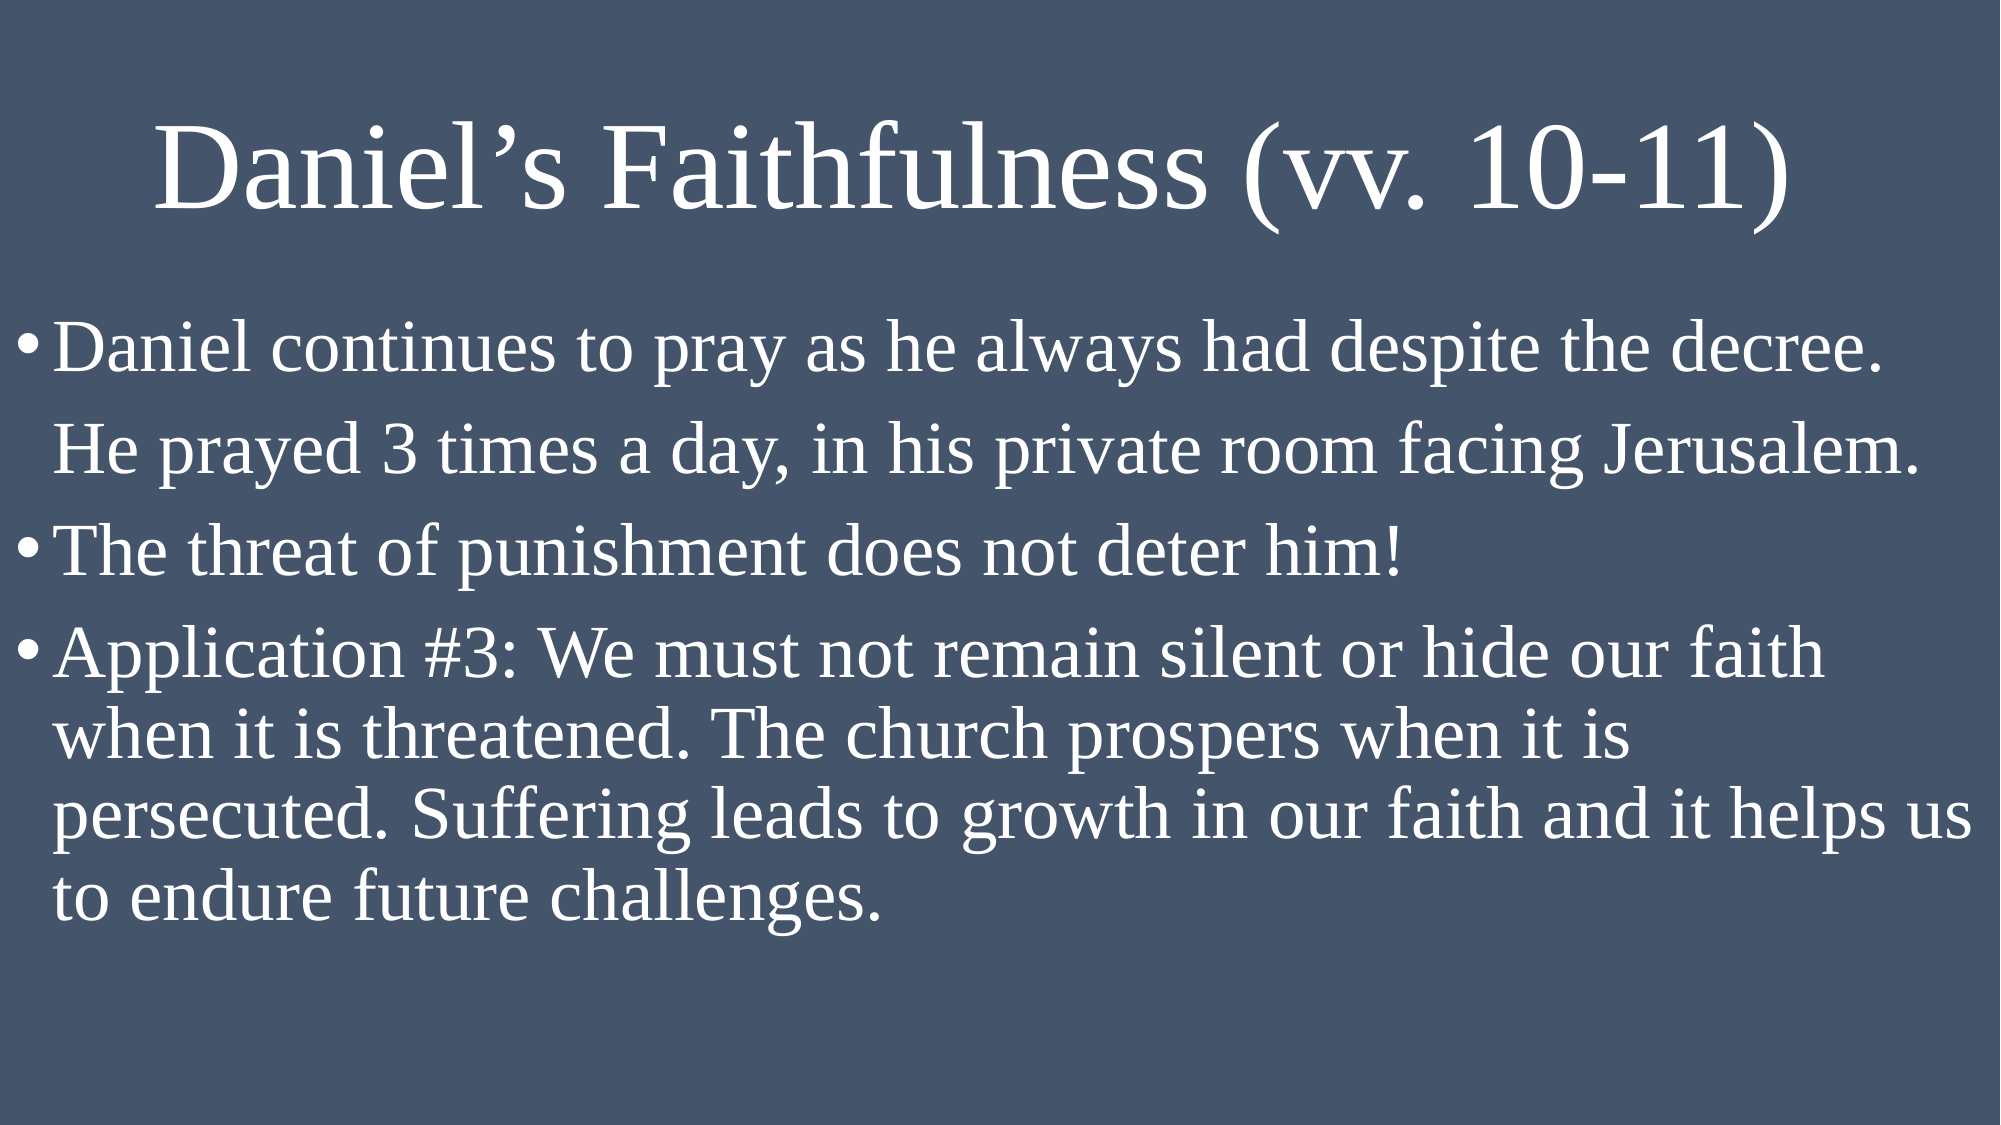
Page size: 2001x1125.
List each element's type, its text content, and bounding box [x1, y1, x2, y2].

title Daniel’s Faithfulness (vv. 10-11) [137, 59, 1863, 278]
list Daniel continues to pray as he always had despite the decree. He prayed 3 times a day, in his private room facing Jerusalem. The threat of punishment does not deter him! Application #3: We must not remain silent or hide our faith when it is threatened. The church prospers when it is persecuted. Suffering leads to growth in our faith and it helps us to endure future challenges. [0, 299, 2000, 1014]
